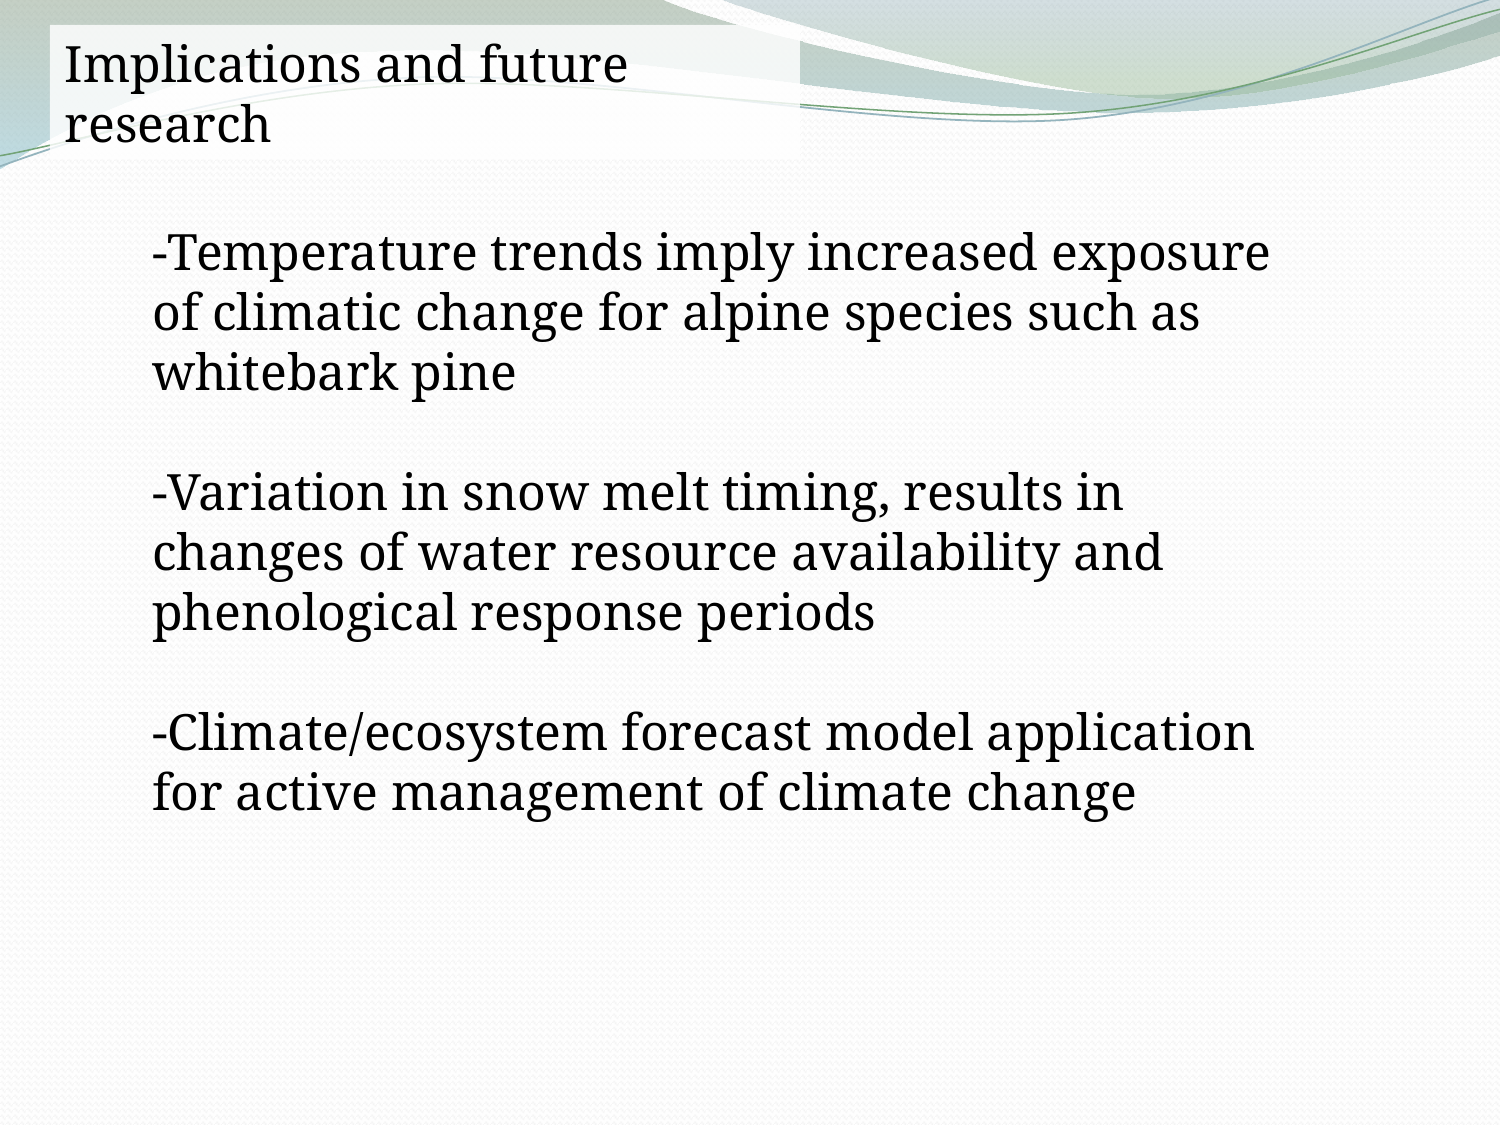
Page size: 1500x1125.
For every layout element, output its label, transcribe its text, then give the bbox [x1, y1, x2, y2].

text_box Implications and future research [49, 24, 800, 160]
text_box -Temperature trends imply increased exposure of climatic change for alpine species such as whitebark pine -Variation in snow melt timing, results in changes of water resource availability and phenological response periods -Climate/ecosystem forecast model application for active management of climate change [137, 213, 1288, 918]
